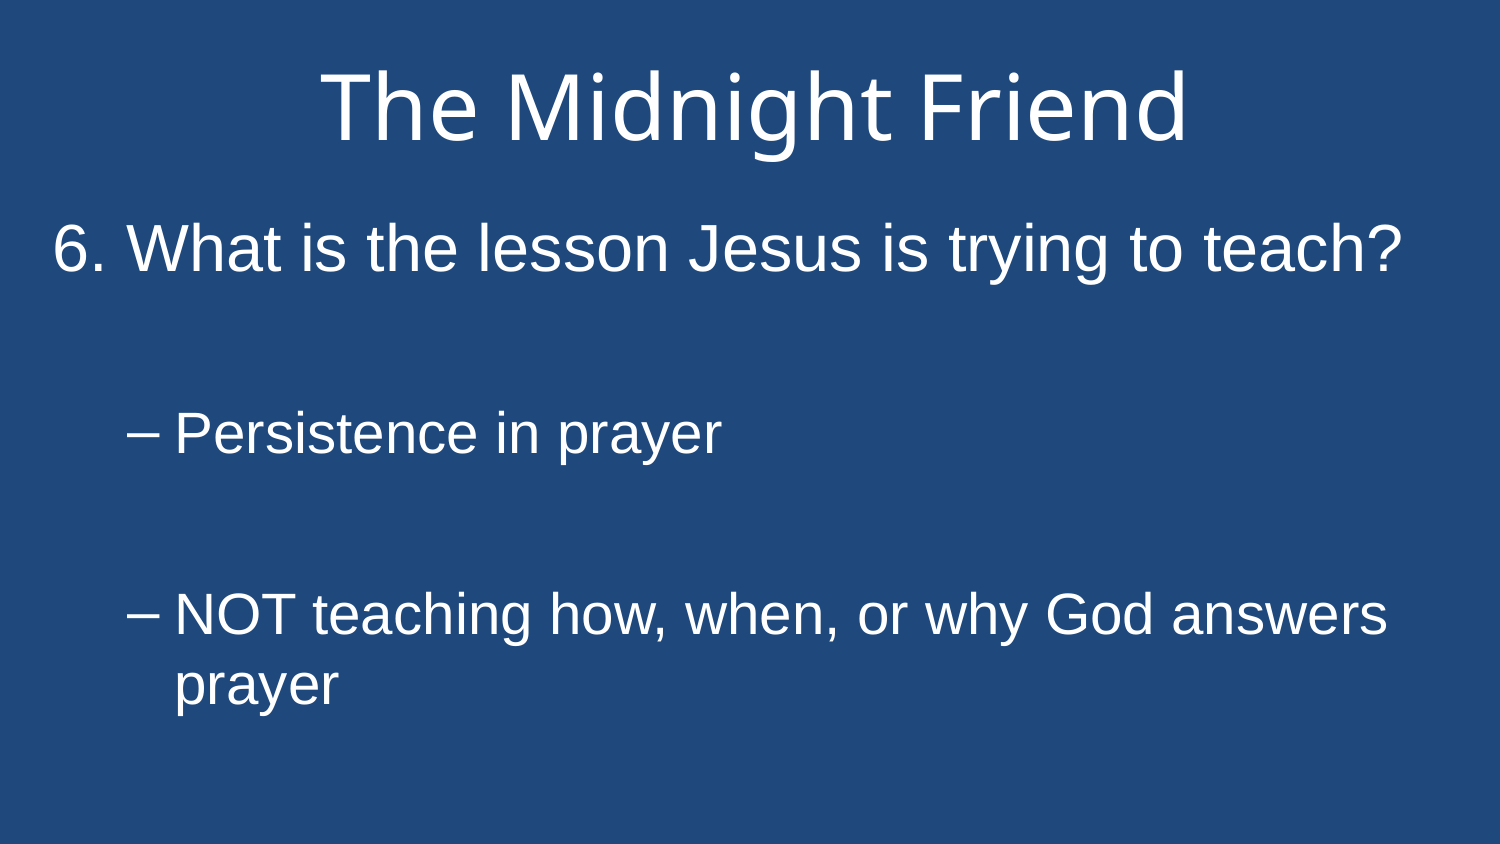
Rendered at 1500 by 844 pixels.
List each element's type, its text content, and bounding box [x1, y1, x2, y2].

list 6. What is the lesson Jesus is trying to teach? Persistence in prayer NOT teaching how, when, or why God answers prayer [37, 196, 1475, 822]
title The Midnight Friend [37, 33, 1475, 175]
